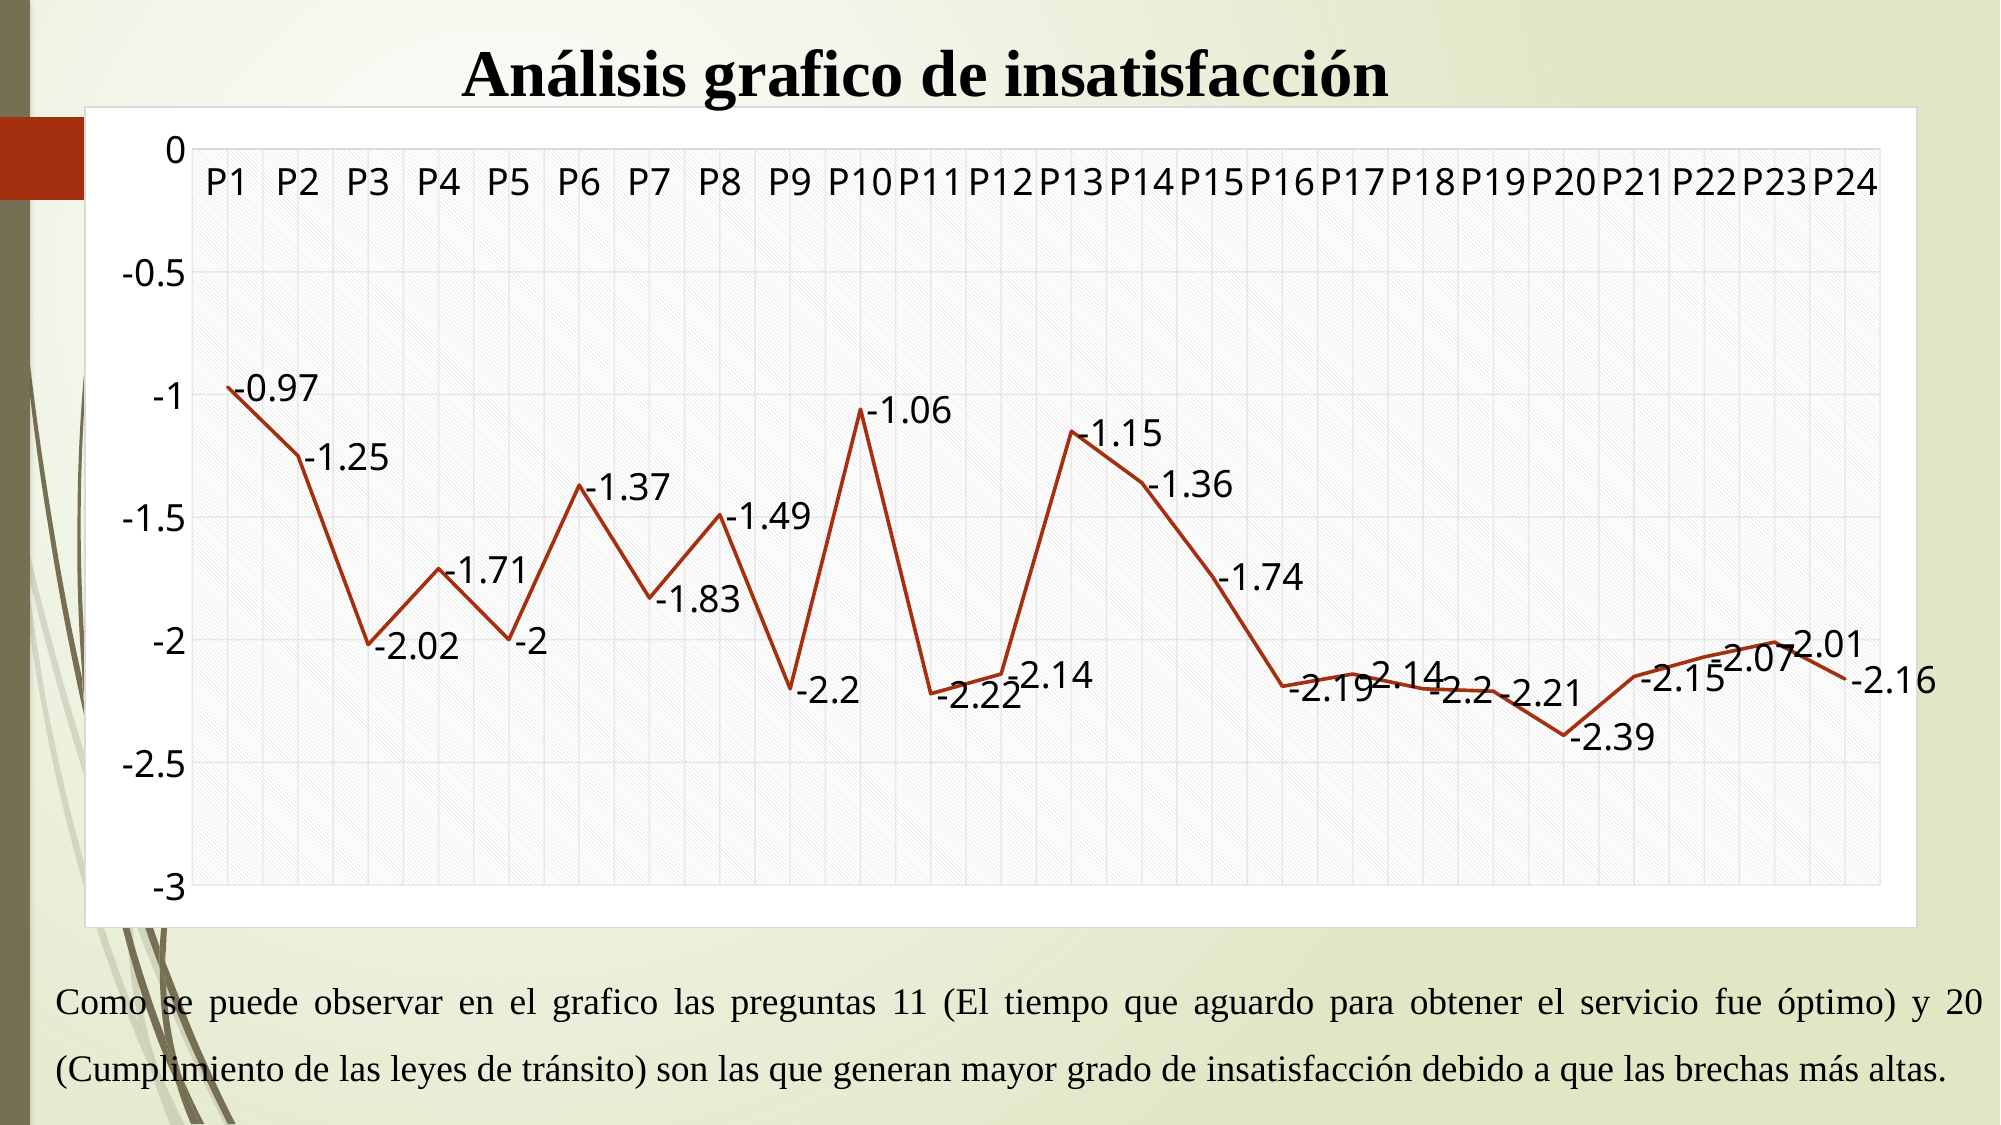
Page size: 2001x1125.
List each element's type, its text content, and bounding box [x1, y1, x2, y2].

chart [84, 105, 1938, 929]
text_box Análisis grafico de insatisfacción [446, 22, 1407, 103]
text_box Como se puede observar en el grafico las preguntas 11 (El tiempo que aguardo para obtener el servicio fue óptimo) y 20 (Cumplimiento de las leyes de tránsito) son las que generan mayor grado de insatisfacción debido a que las brechas más altas. [40, 946, 2000, 1097]
